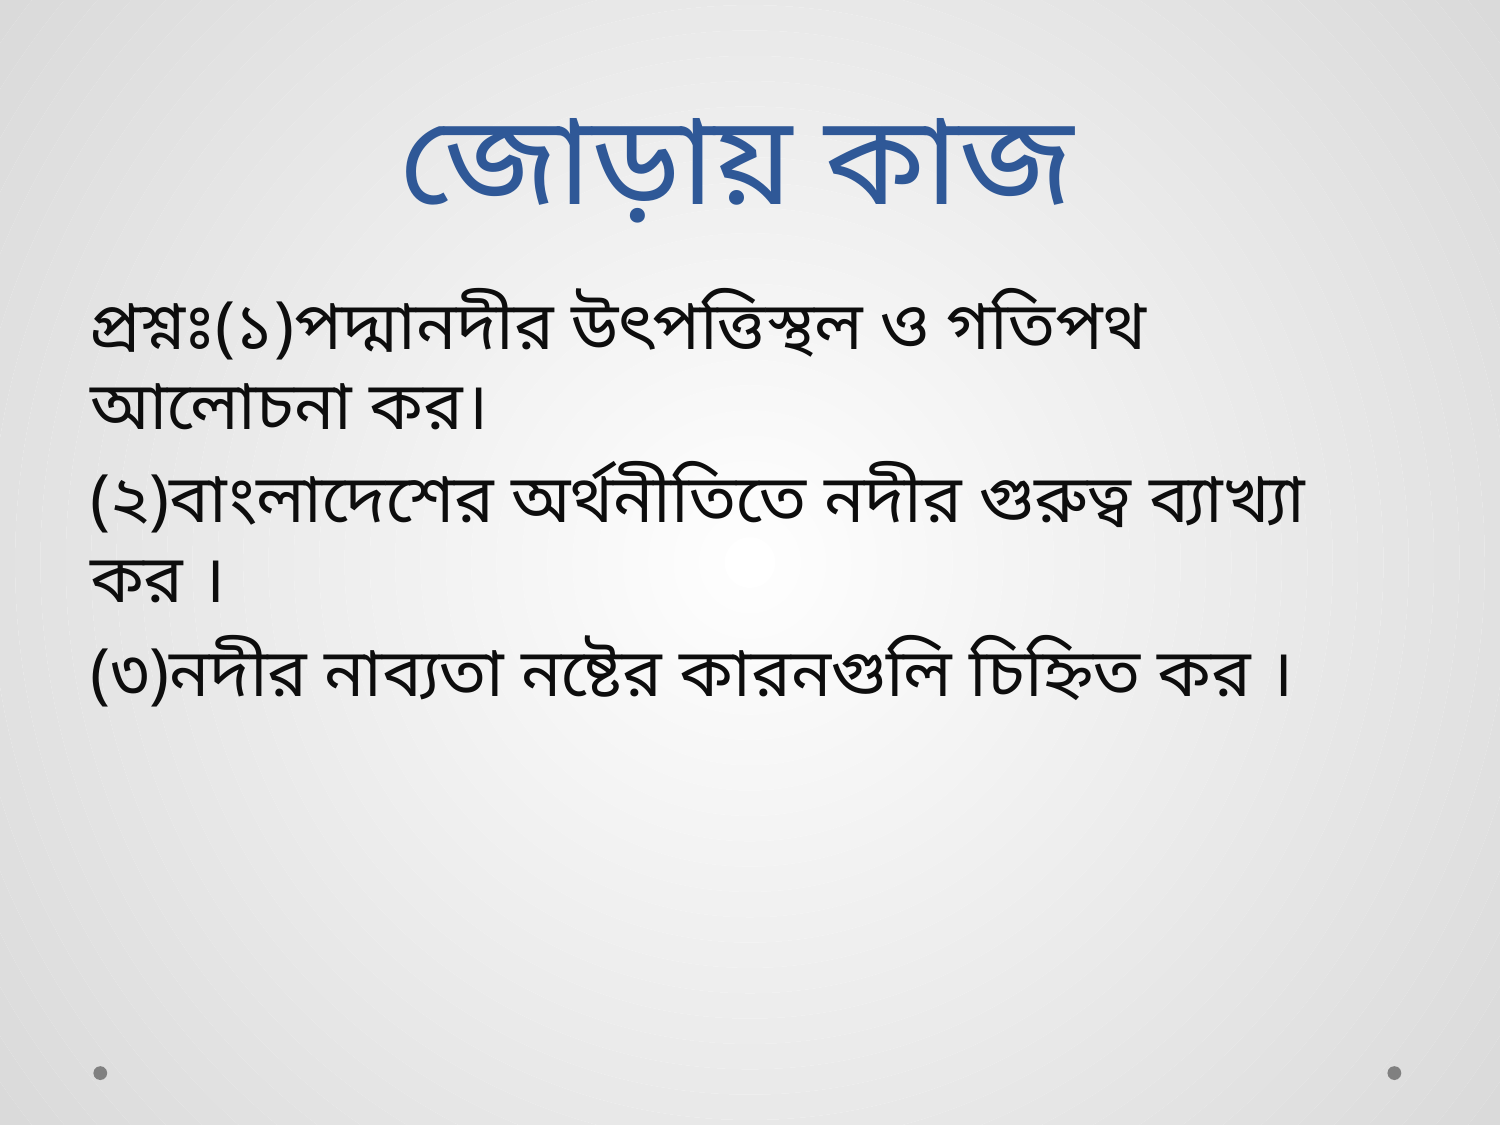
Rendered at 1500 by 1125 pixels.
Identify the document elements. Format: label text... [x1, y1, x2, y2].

list প্রশ্নঃ(১)পদ্মানদীর উৎপত্তিস্থল ও গতিপথ আলোচনা কর। (২)বাংলাদেশের অর্থনীতিতে নদীর গুরুত্ব ব্যাখ্যা কর । (৩)নদীর নাব্যতা নষ্টের কারনগুলি চিহ্নিত কর । [75, 275, 1425, 1000]
title জোড়ায় কাজ [62, 50, 1413, 238]
